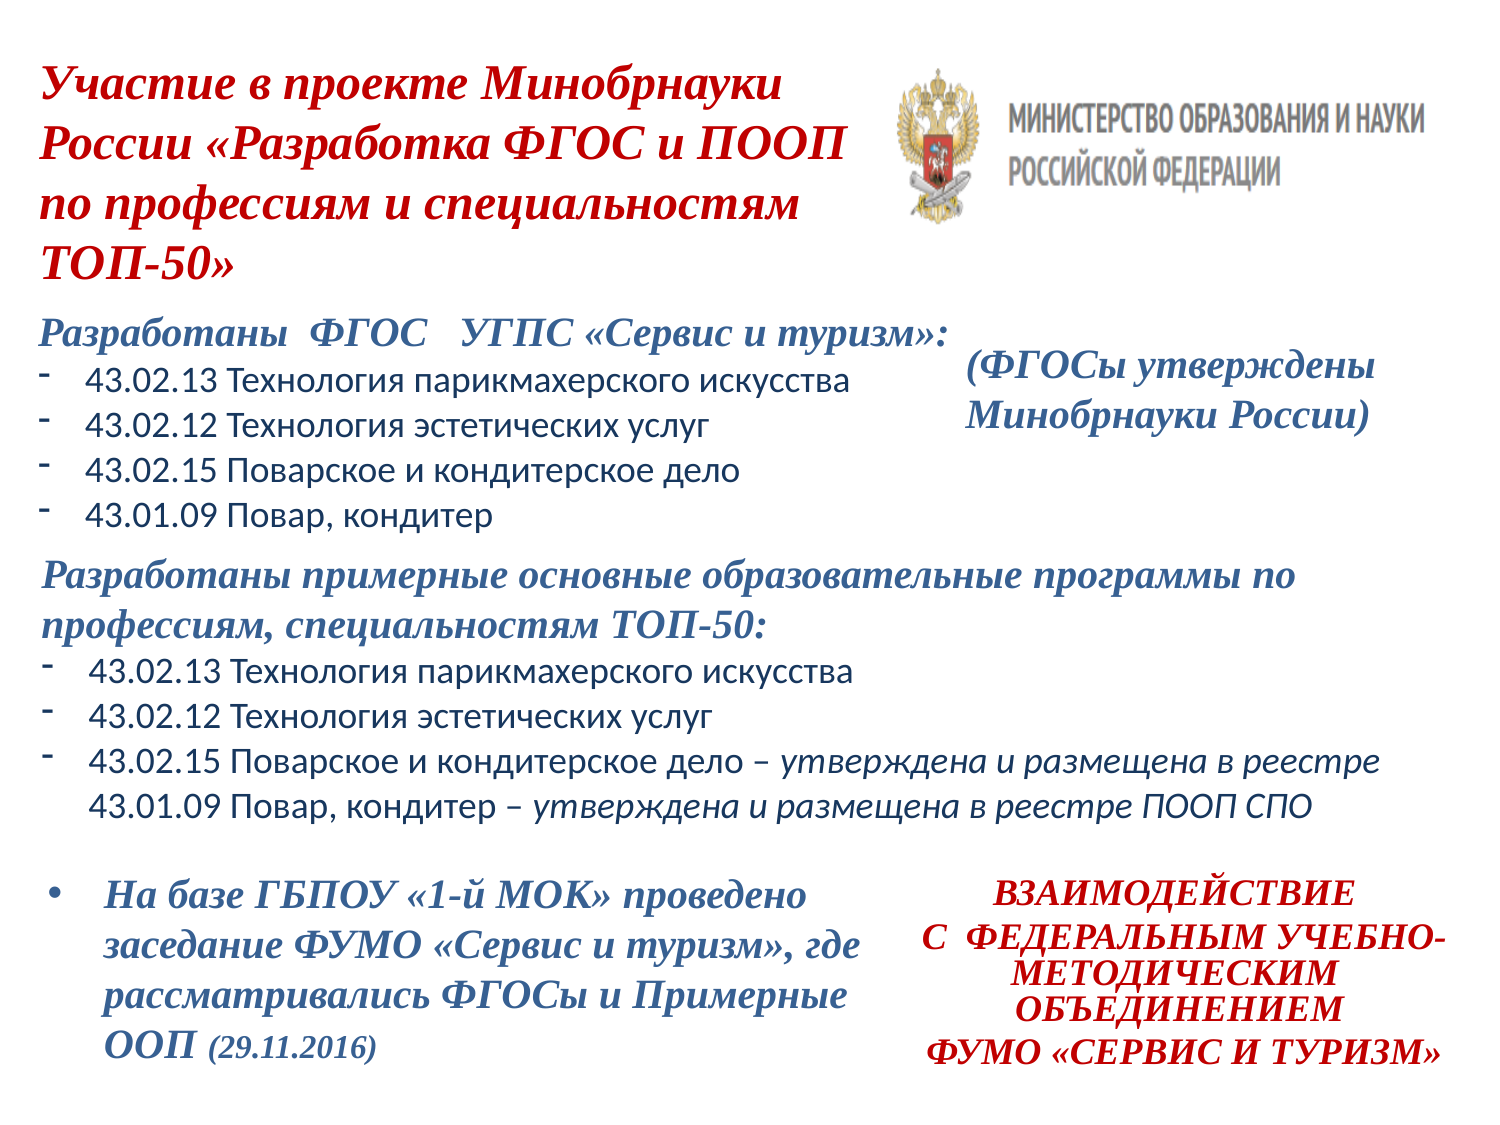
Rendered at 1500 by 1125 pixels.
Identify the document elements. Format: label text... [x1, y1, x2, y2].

text_box Разработаны примерные основные образовательные программы по профессиям, специальностям ТОП-50: 43.02.13 Технология парикмахерского искусства 43.02.12 Технология эстетических услуг 43.02.15 Поварское и кондитерское дело – утверждена и размещена в реестре 43.01.09 Повар, кондитер – утверждена и размещена в реестре ПООП СПО [26, 539, 1471, 834]
text_box (ФГОСы утверждены Минобрнауки России) [950, 329, 1442, 445]
text_box На базе ГБПОУ «1-й МОК» проведено заседание ФУМО «Сервис и туризм», где рассматривались ФГОСы и Примерные ООП (29.11.2016) [32, 859, 922, 1075]
picture [867, 18, 1442, 268]
text_box Разработаны ФГОС УГПС «Сервис и туризм»: 43.02.13 Технология парикмахерского искусства 43.02.12 Технология эстетических услуг 43.02.15 Поварское и кондитерское дело 43.01.09 Повар, кондитер [23, 297, 1442, 543]
text_box Участие в проекте Минобрнауки России «Разработка ФГОС и ПООП по профессиям и специальностям ТОП-50» [24, 42, 880, 297]
text_box ВЗАИМОДЕЙСТВИЕ С ФЕДЕРАЛЬНЫМ УЧЕБНО-МЕТОДИЧЕСКИМ ОБЪЕДИНЕНИЕМ ФУМО «СЕРВИС И ТУРИЗМ» [877, 869, 1492, 1080]
